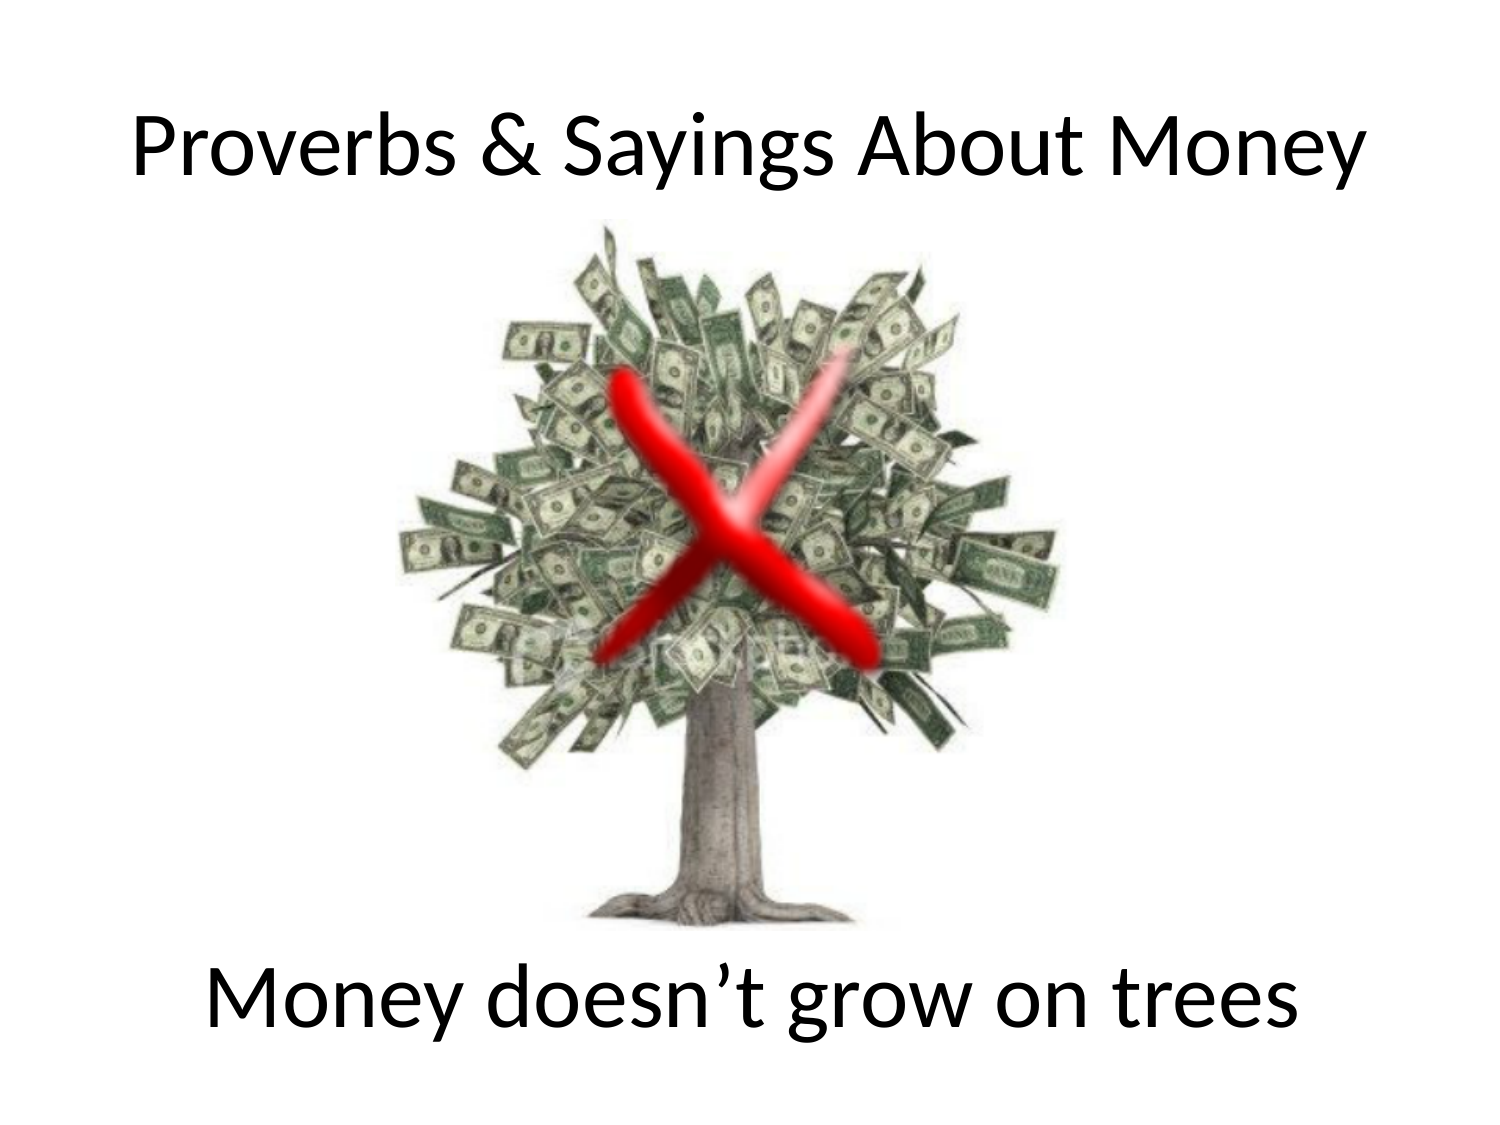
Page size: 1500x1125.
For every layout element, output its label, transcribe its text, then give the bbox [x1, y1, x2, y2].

text_box Money doesn’t grow on trees [188, 928, 1500, 1054]
title Proverbs & Sayings About Money [75, 45, 1425, 233]
picture [395, 219, 1070, 932]
